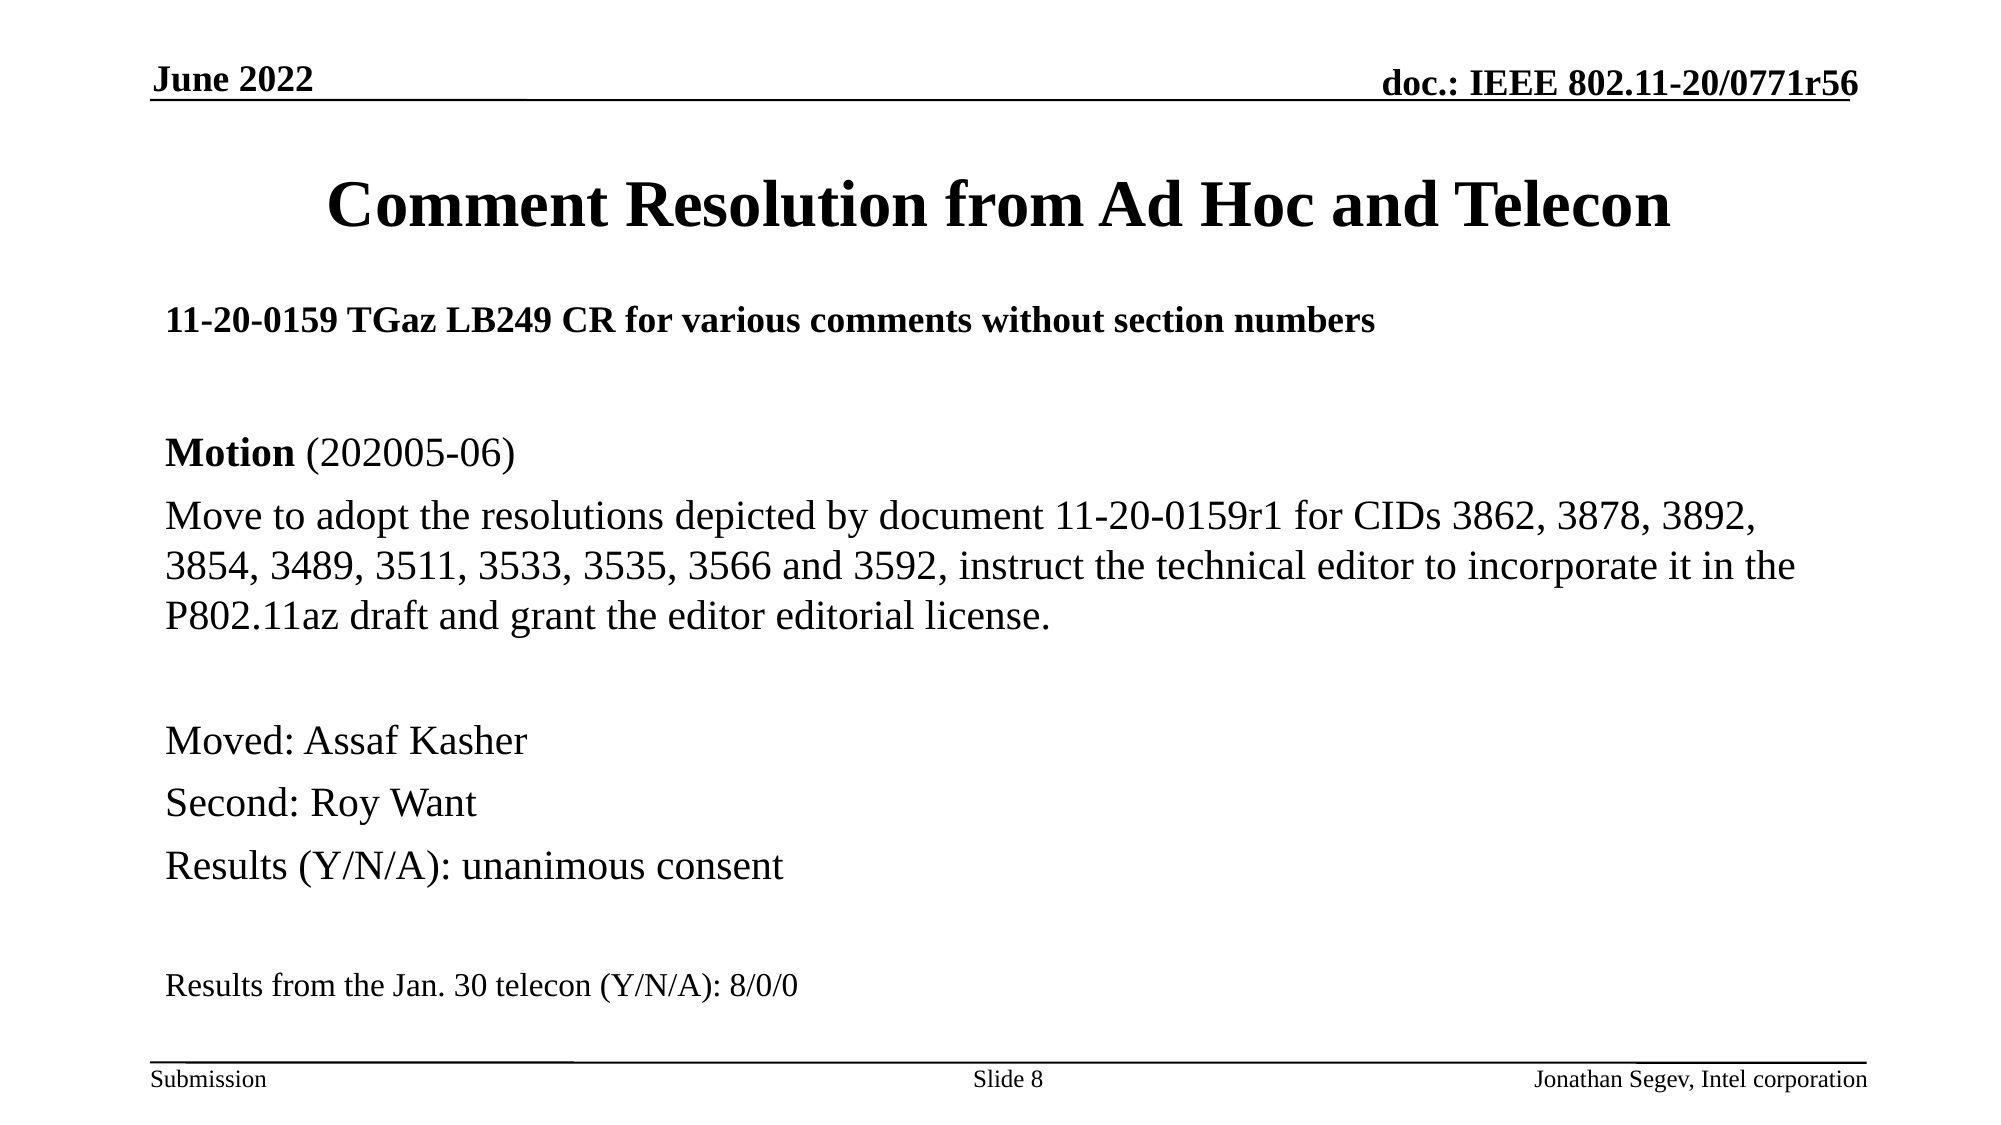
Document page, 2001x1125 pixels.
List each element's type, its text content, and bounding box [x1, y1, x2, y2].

slide_number Slide 8 [950, 1061, 1067, 1123]
list 11-20-0159 TGaz LB249 CR for various comments without section numbers Motion (202005-06) Move to adopt the resolutions depicted by document 11-20-0159r1 for CIDs 3862, 3878, 3892, 3854, 3489, 3511, 3533, 3535, 3566 and 3592, instruct the technical editor to incorporate it in the P802.11az draft and grant the editor editorial license. Moved: Assaf Kasher Second: Roy Want Results (Y/N/A): unanimous consent Results from the Jan. 30 telecon (Y/N/A): 8/0/0 [149, 286, 1850, 1000]
title Comment Resolution from Ad Hoc and Telecon [149, 112, 1850, 286]
footer Jonathan Segev, Intel corporation [1171, 1061, 1869, 1093]
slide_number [152, 54, 563, 100]
